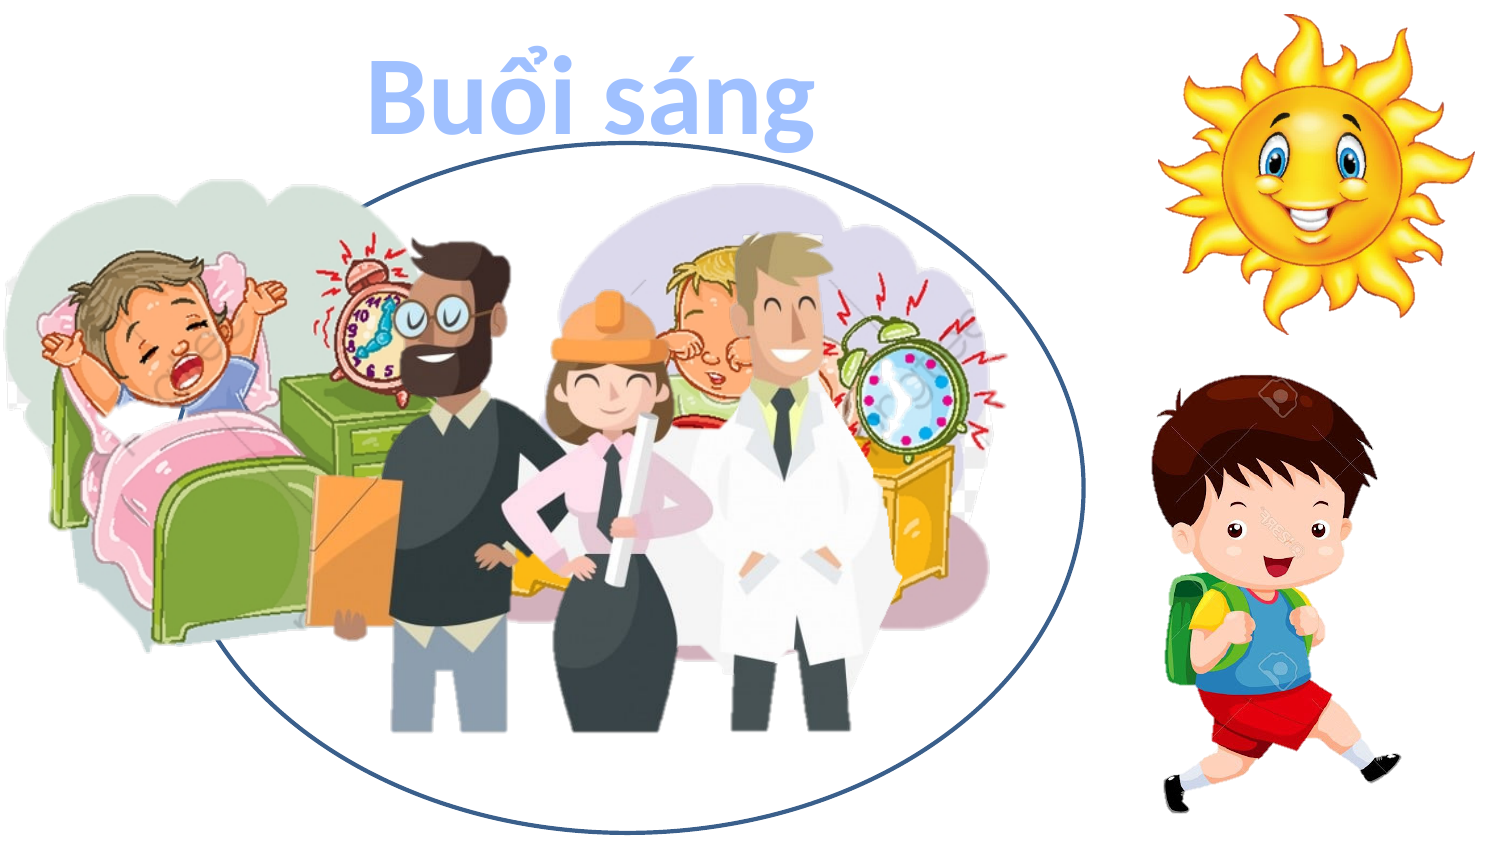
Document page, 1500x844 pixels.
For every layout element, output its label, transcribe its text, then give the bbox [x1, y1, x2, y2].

picture [0, 134, 1028, 825]
text_box [1032, 324, 1083, 652]
text_box [945, 682, 1008, 739]
picture [1088, 358, 1458, 842]
picture [1158, 14, 1475, 335]
text_box Buổi sáng [350, 14, 832, 132]
